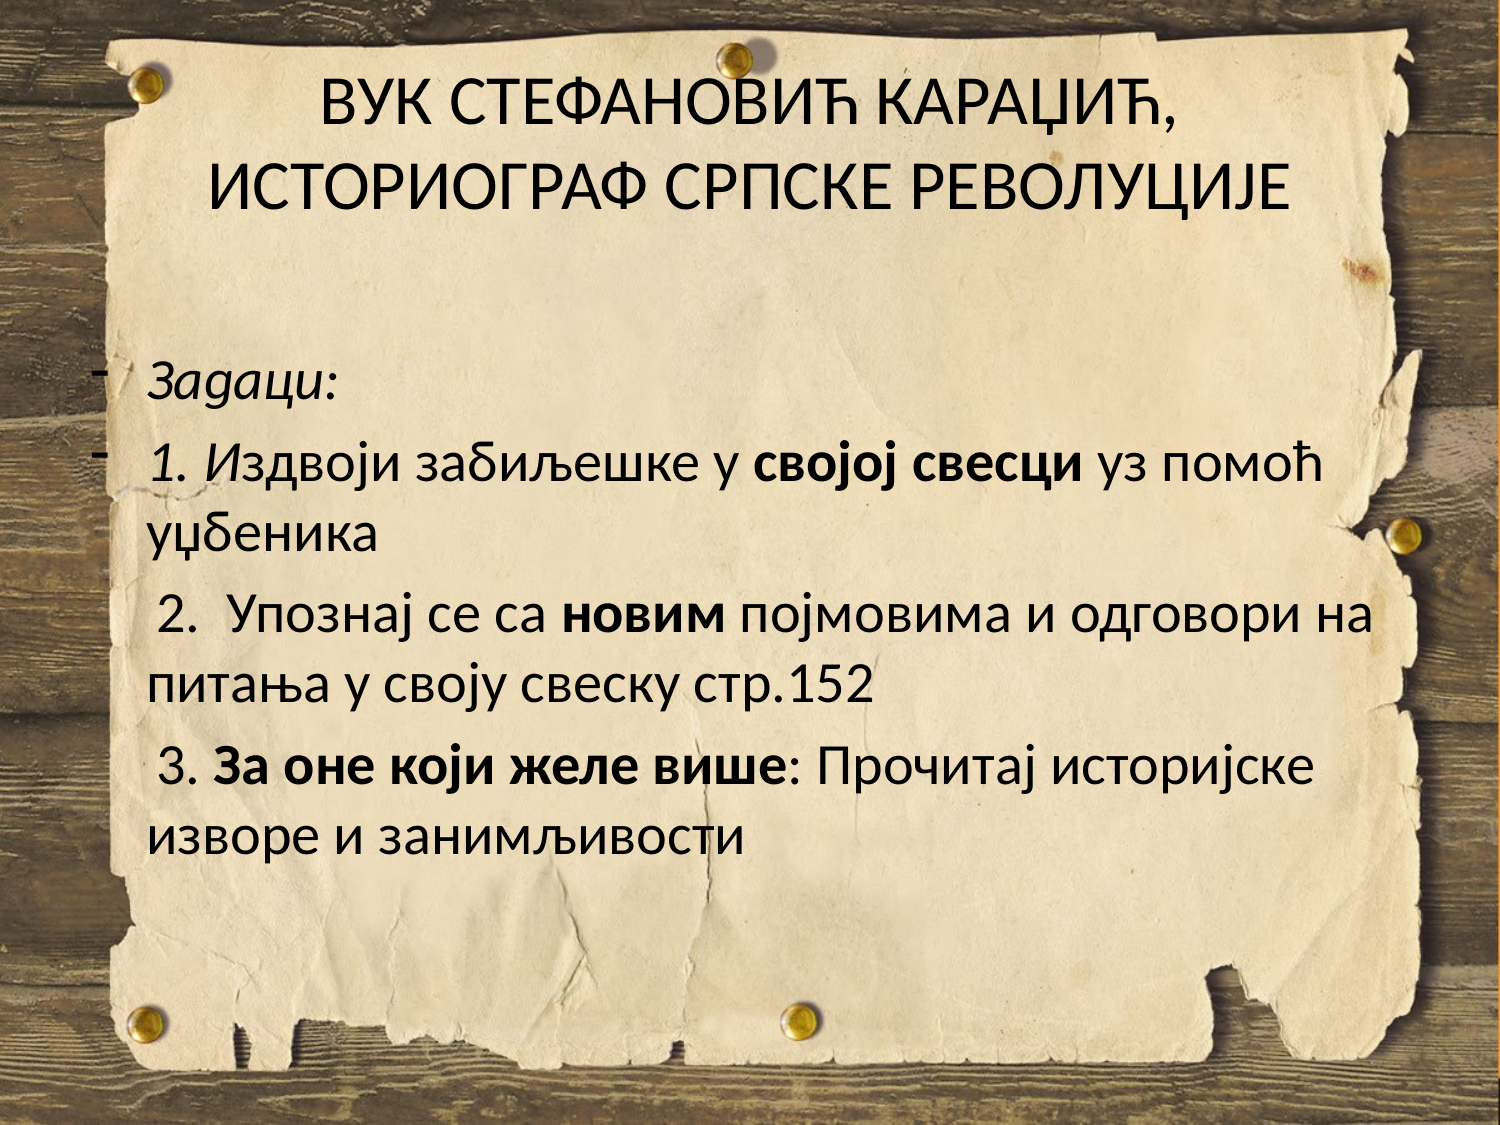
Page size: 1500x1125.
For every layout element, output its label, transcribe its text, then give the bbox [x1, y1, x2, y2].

picture [0, 0, 1500, 1125]
list Задаци: 1. Издвоји забиљешке у својој свесци уз помоћ уџбеника 2. Упознај се са новим појмовима и одговори на питања у своју свеску стр.152 3. За оне који желе више: Прочитај историјске изворе и занимљивости [75, 262, 1425, 1005]
title ВУК СТЕФАНОВИЋ КАРАЏИЋ, ИСТОРИОГРАФ СРПСКЕ РЕВОЛУЦИЈЕ [75, 45, 1425, 233]
